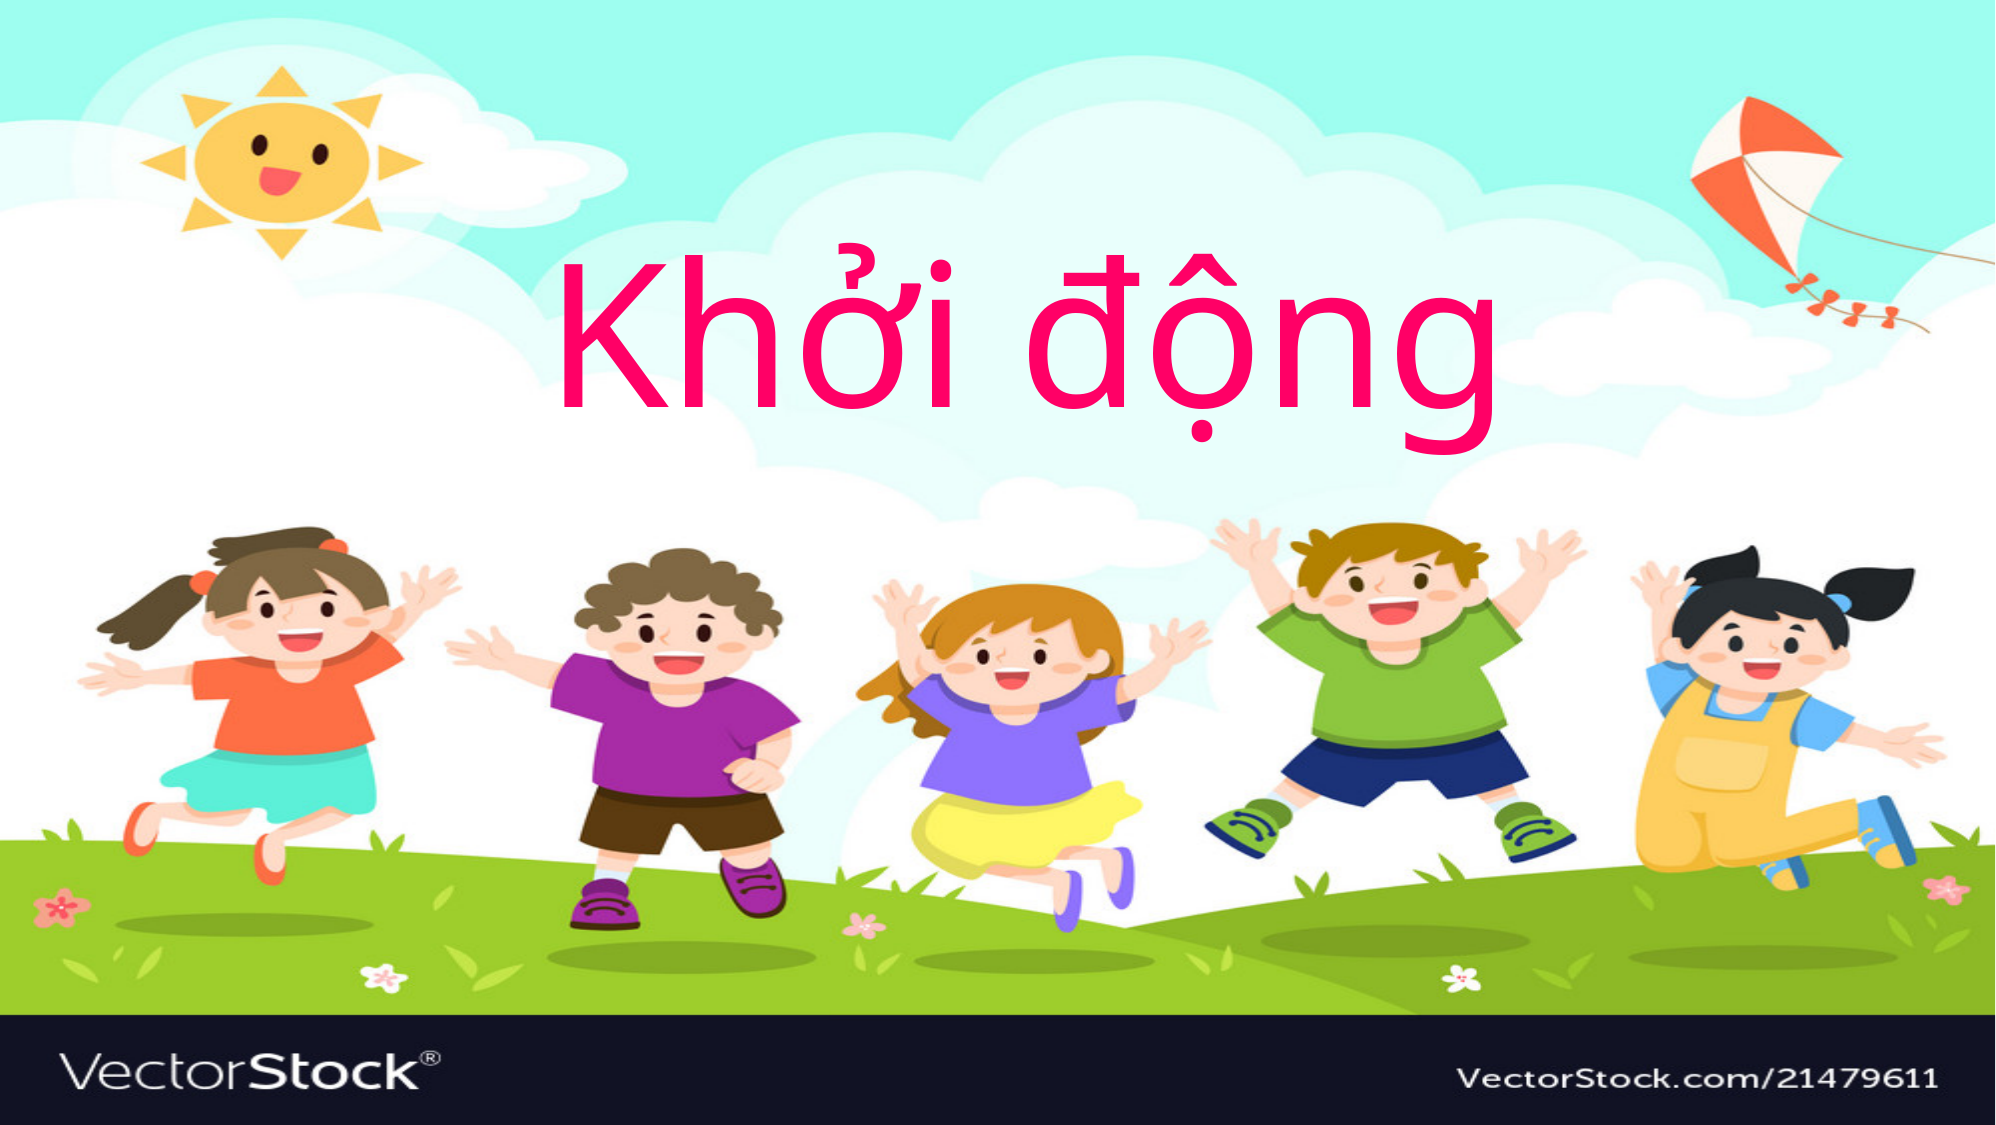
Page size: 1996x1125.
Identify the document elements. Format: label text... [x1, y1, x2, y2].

text_box Khởi động [122, 199, 1933, 455]
picture [0, 0, 1996, 1125]
